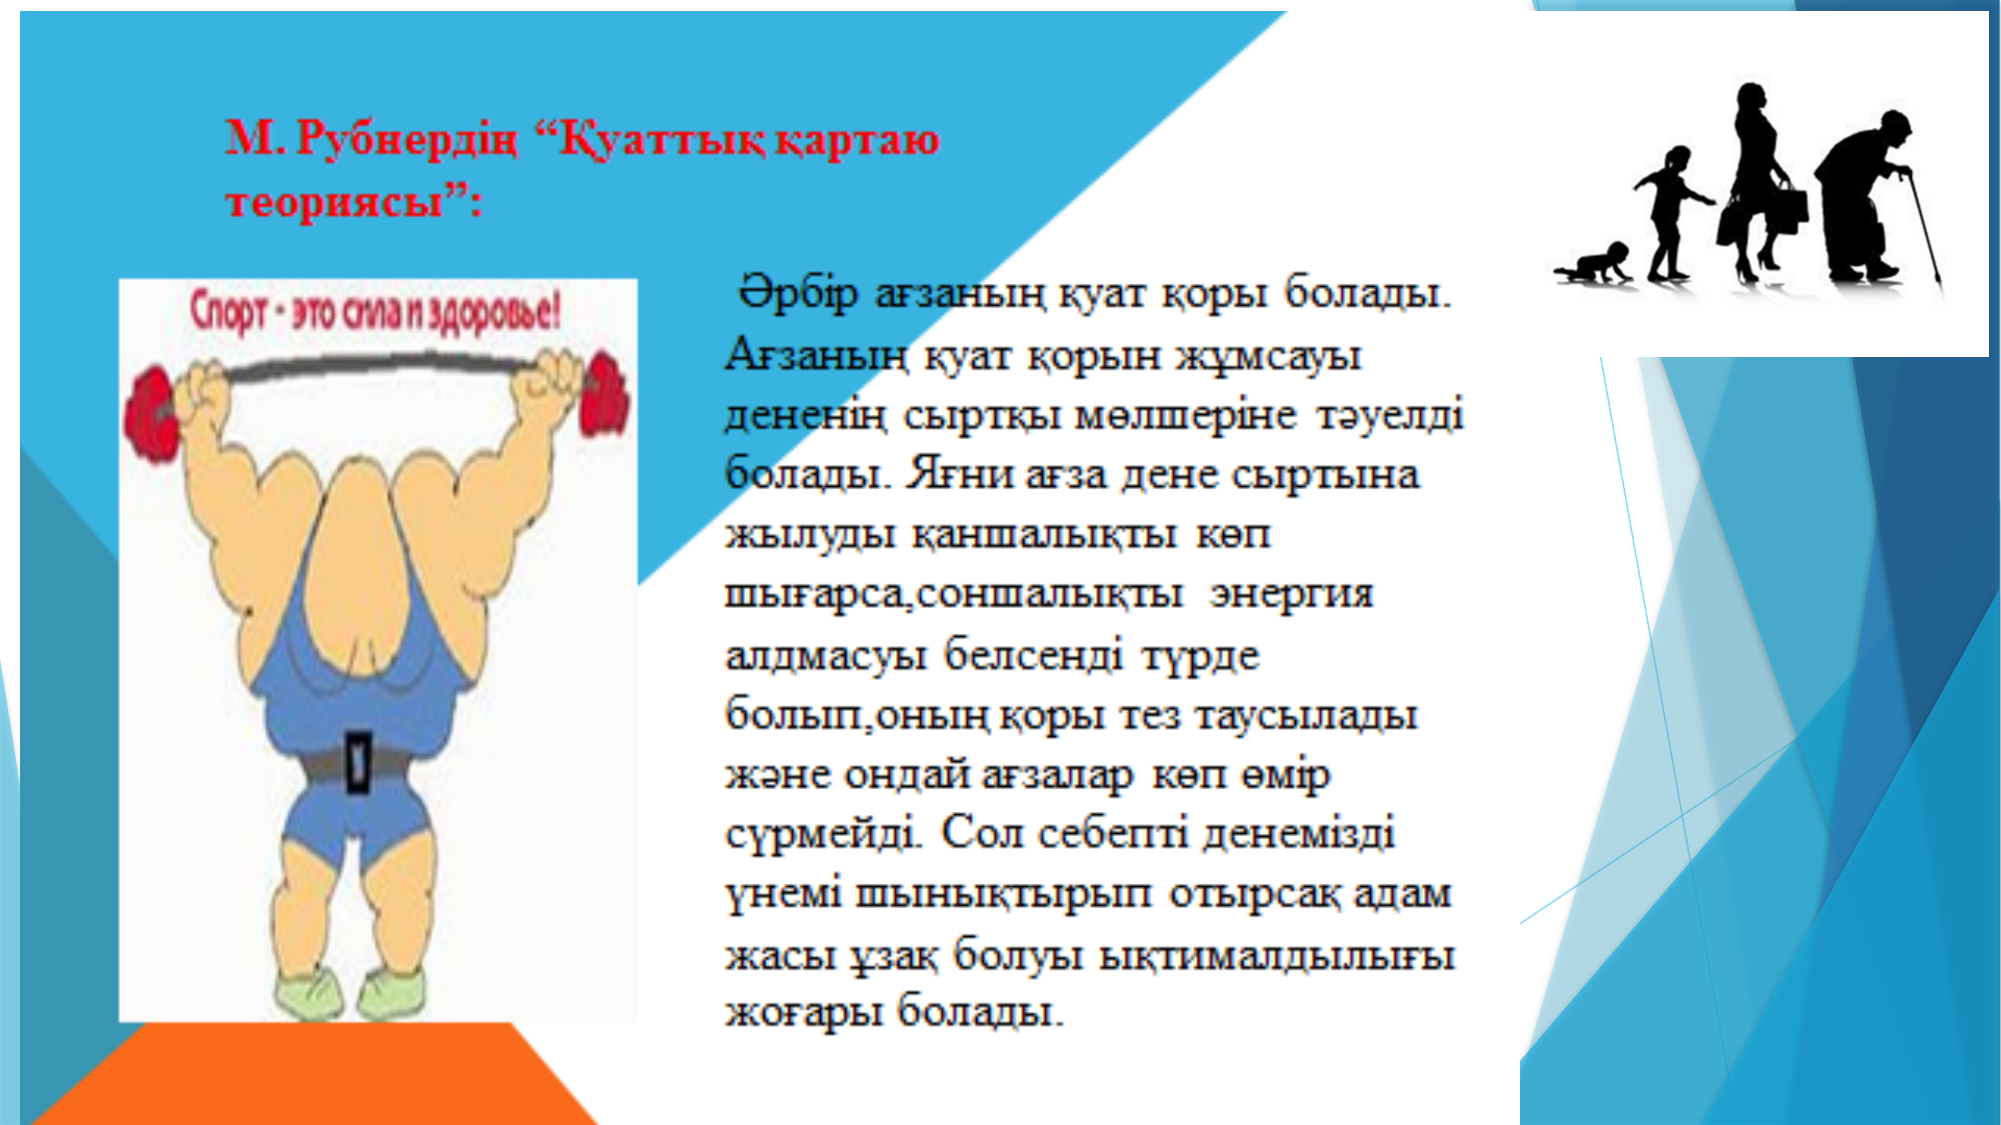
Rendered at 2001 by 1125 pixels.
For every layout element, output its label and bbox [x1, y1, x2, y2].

list [1520, 10, 1989, 357]
picture [20, 10, 1520, 1125]
